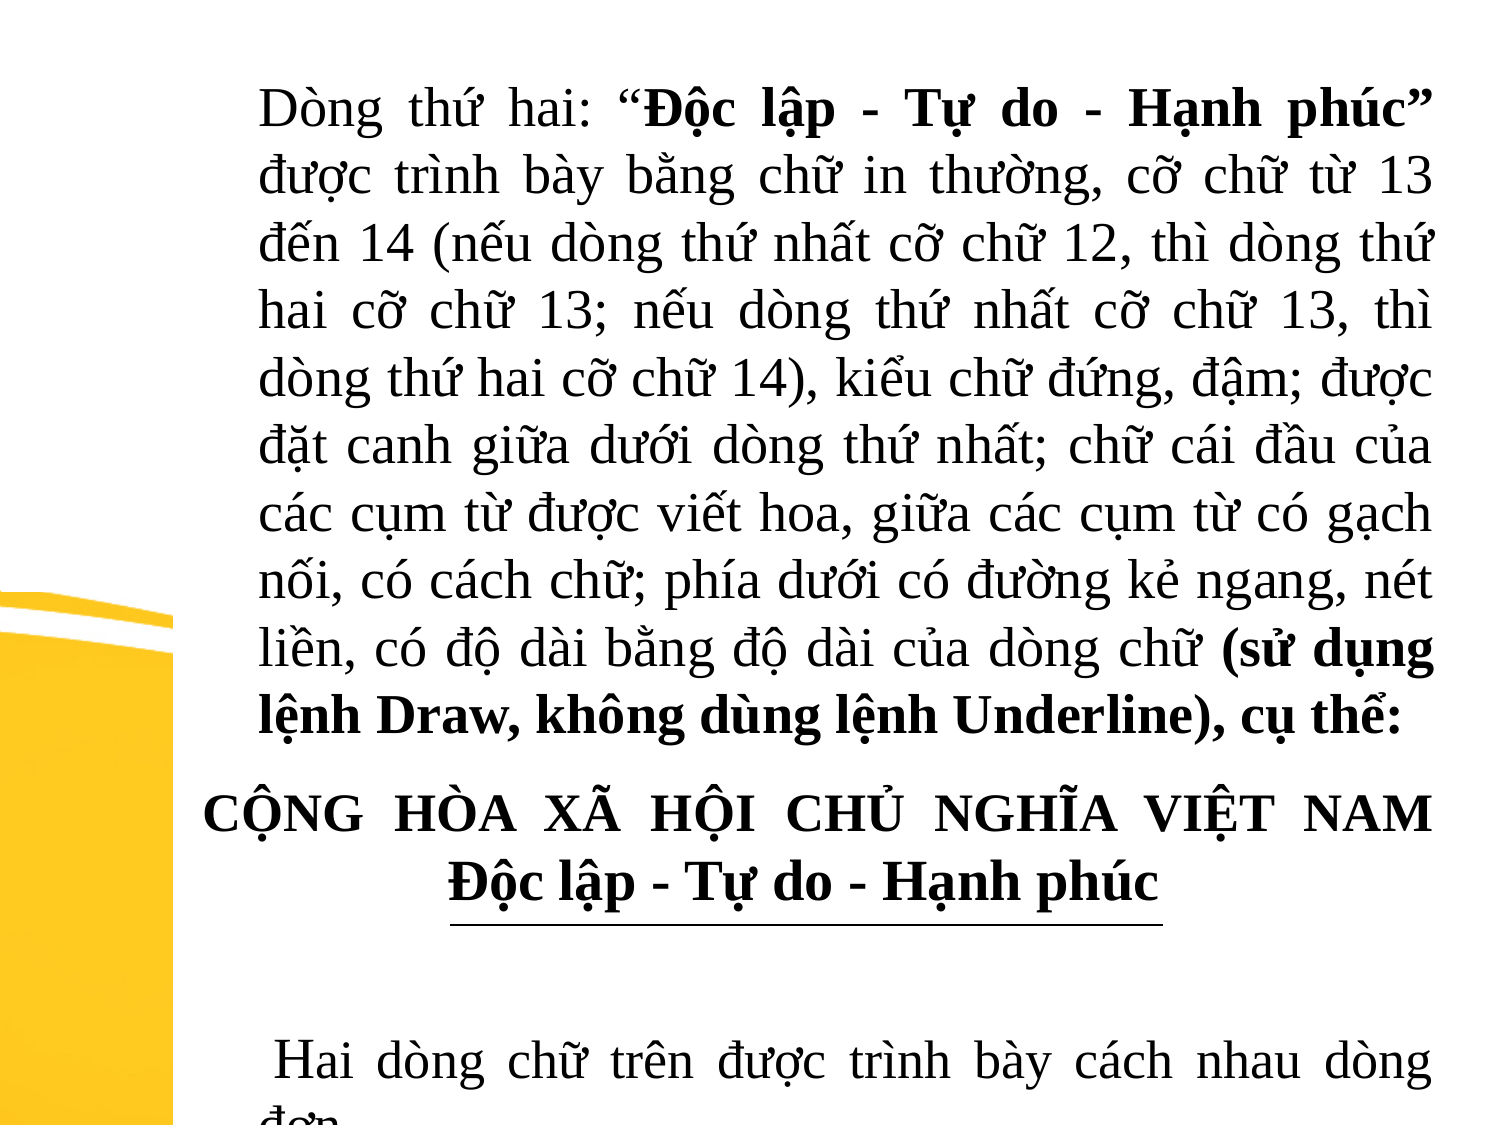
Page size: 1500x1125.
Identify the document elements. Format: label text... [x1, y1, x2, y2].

picture [302, 0, 1500, 1125]
list Dòng thứ hai: “Độc lập - Tự do - Hạnh phúc” được trình bày bằng chữ in thường, cỡ chữ từ 13 đến 14 (nếu dòng thứ nhất cỡ chữ 12, thì dòng thứ hai cỡ chữ 13; nếu dòng thứ nhất cỡ chữ 13, thì dòng thứ hai cỡ chữ 14), kiểu chữ đứng, đậm; được đặt canh giữa dưới dòng thứ nhất; chữ cái đầu của các cụm từ được viết hoa, giữa các cụm từ có gạch nối, có cách chữ; phía dưới có đường kẻ ngang, nét liền, có độ dài bằng độ dài của dòng chữ (sử dụng lệnh Draw, không dùng lệnh Underline), cụ thể: CỘNG HÒA XÃ HỘI CHỦ NGHĨA VIỆT NAM Độc lập - Tự do - Hạnh phúc Hai dòng chữ trên được trình bày cách nhau dòng đơn. [187, 62, 1451, 1088]
picture [0, 592, 173, 1125]
